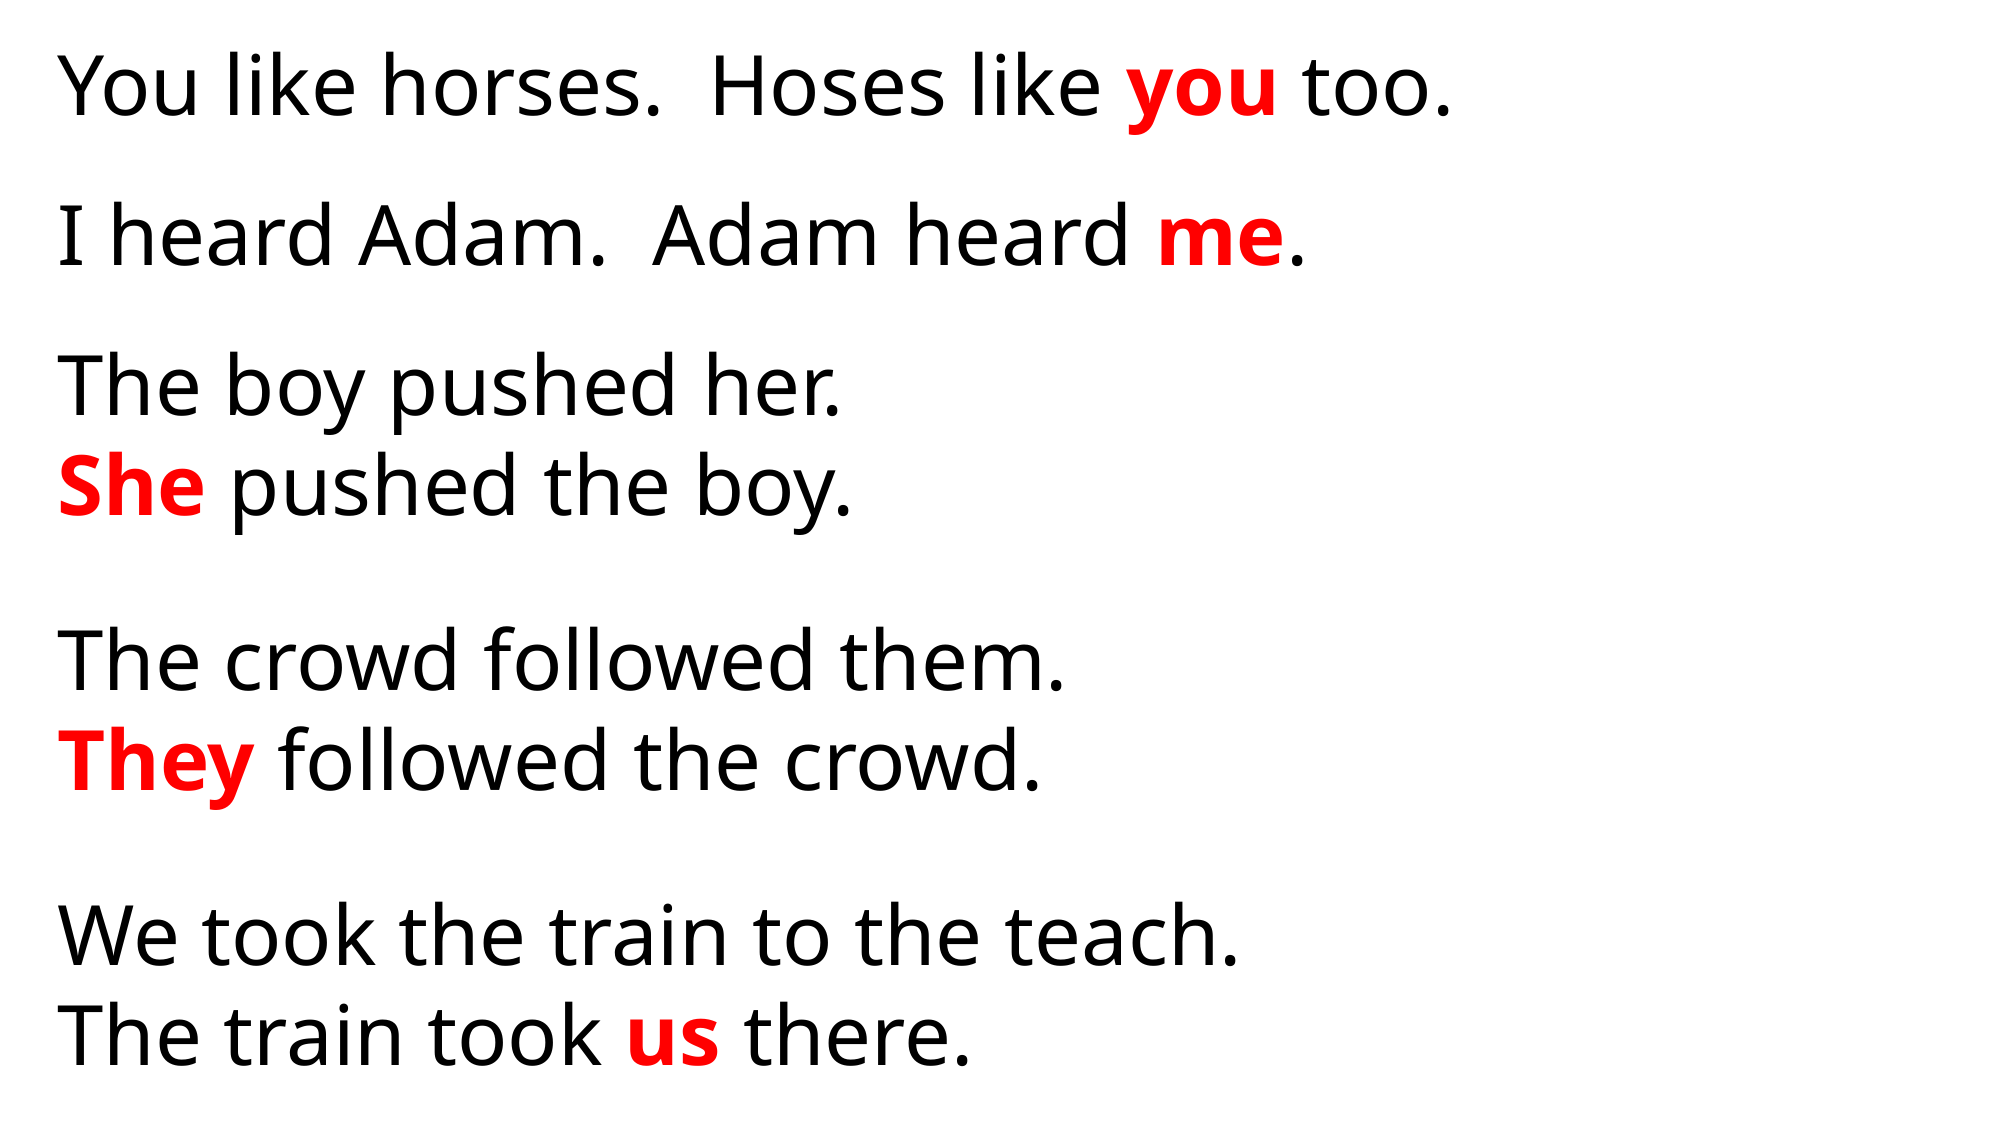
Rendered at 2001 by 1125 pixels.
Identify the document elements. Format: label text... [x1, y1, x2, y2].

text_box You like horses. Hoses like you too. I heard Adam. Adam heard me. The boy pushed her. She pushed the boy. The crowd followed them. They followed the crowd. We took the train to the teach. The train took us there. [42, 24, 1936, 1090]
